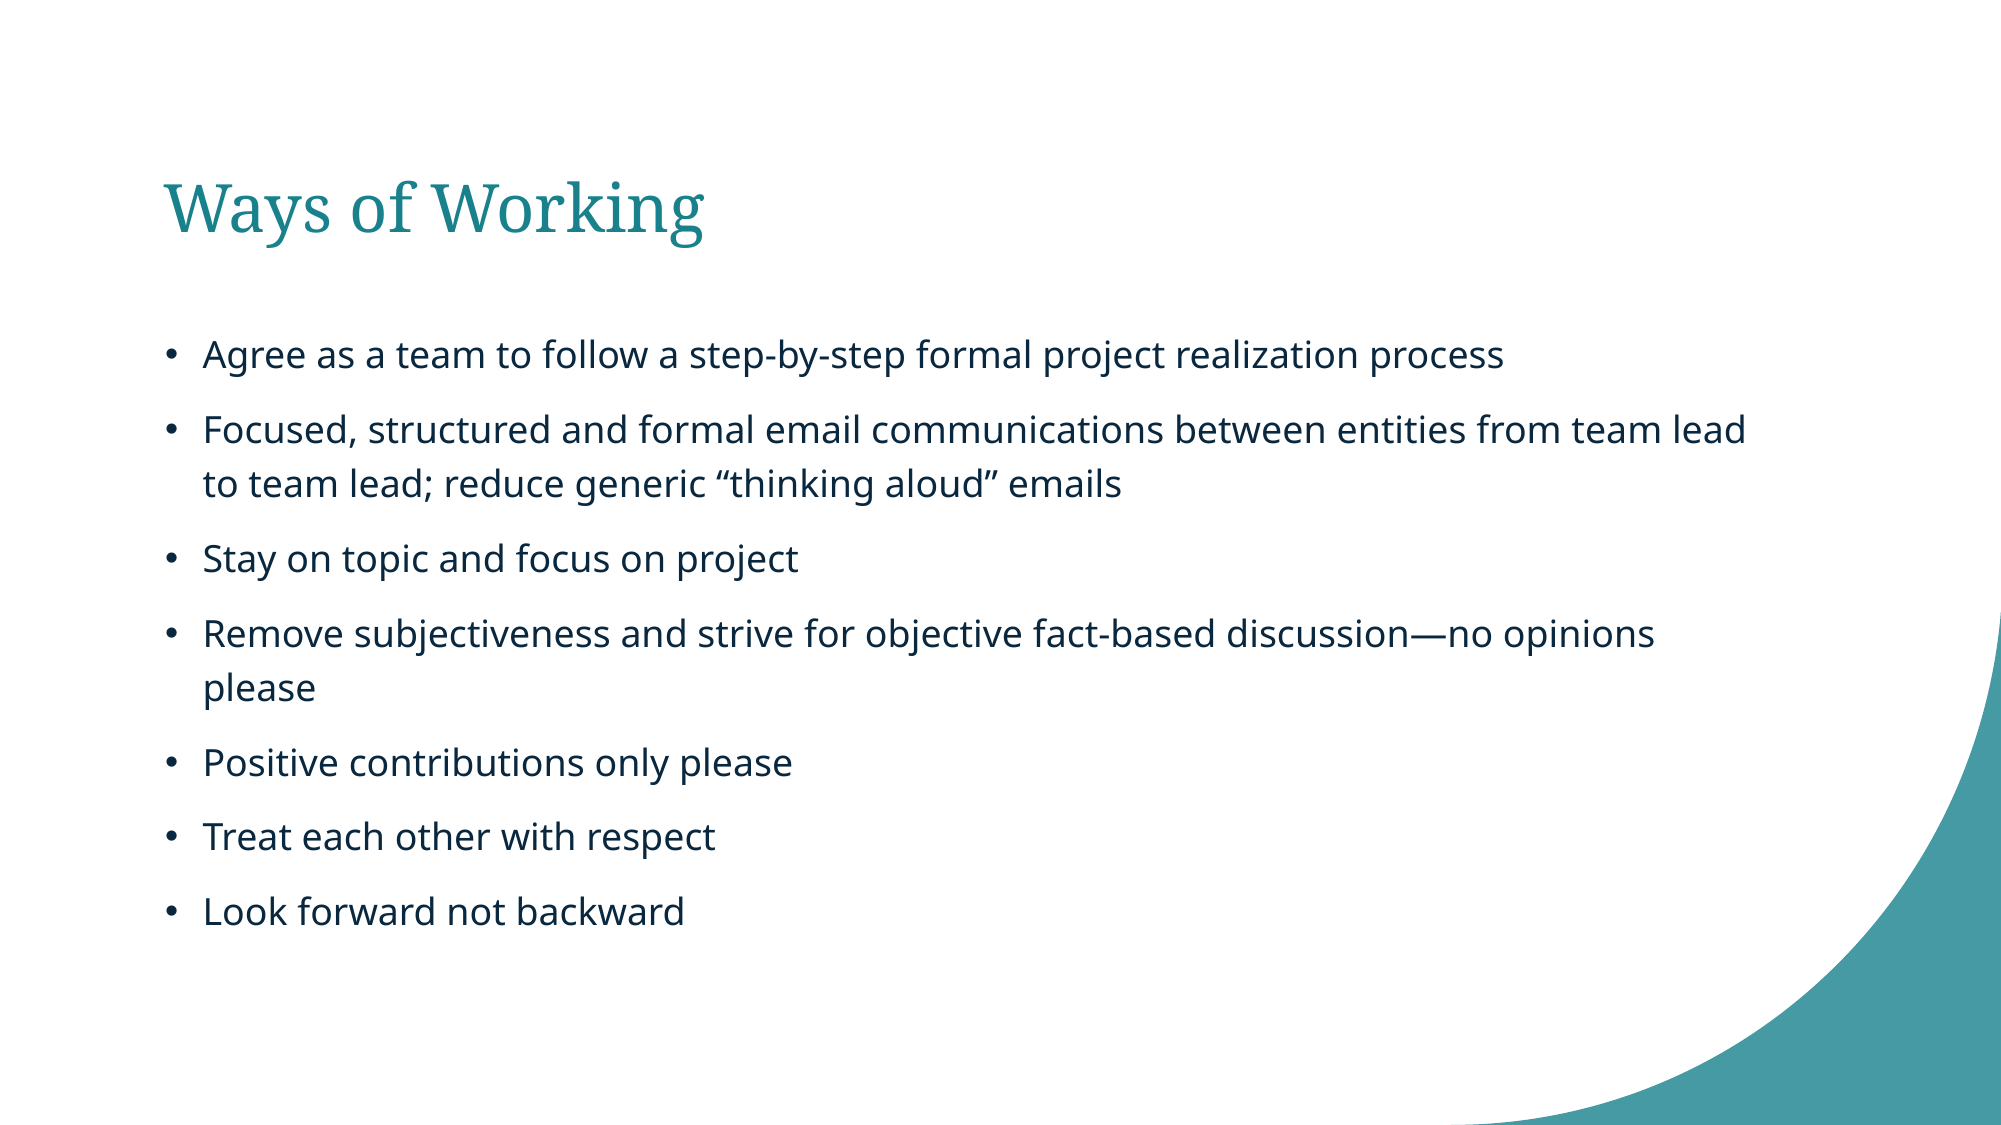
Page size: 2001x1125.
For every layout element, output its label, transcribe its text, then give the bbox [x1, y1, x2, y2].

list Agree as a team to follow a step-by-step formal project realization process Focused, structured and formal email communications between entities from team lead to team lead; reduce generic “thinking aloud” emails Stay on topic and focus on project Remove subjectiveness and strive for objective fact-based discussion—no opinions please Positive contributions only please Treat each other with respect Look forward not backward [150, 314, 1777, 992]
title Ways of Working [148, 96, 1775, 315]
